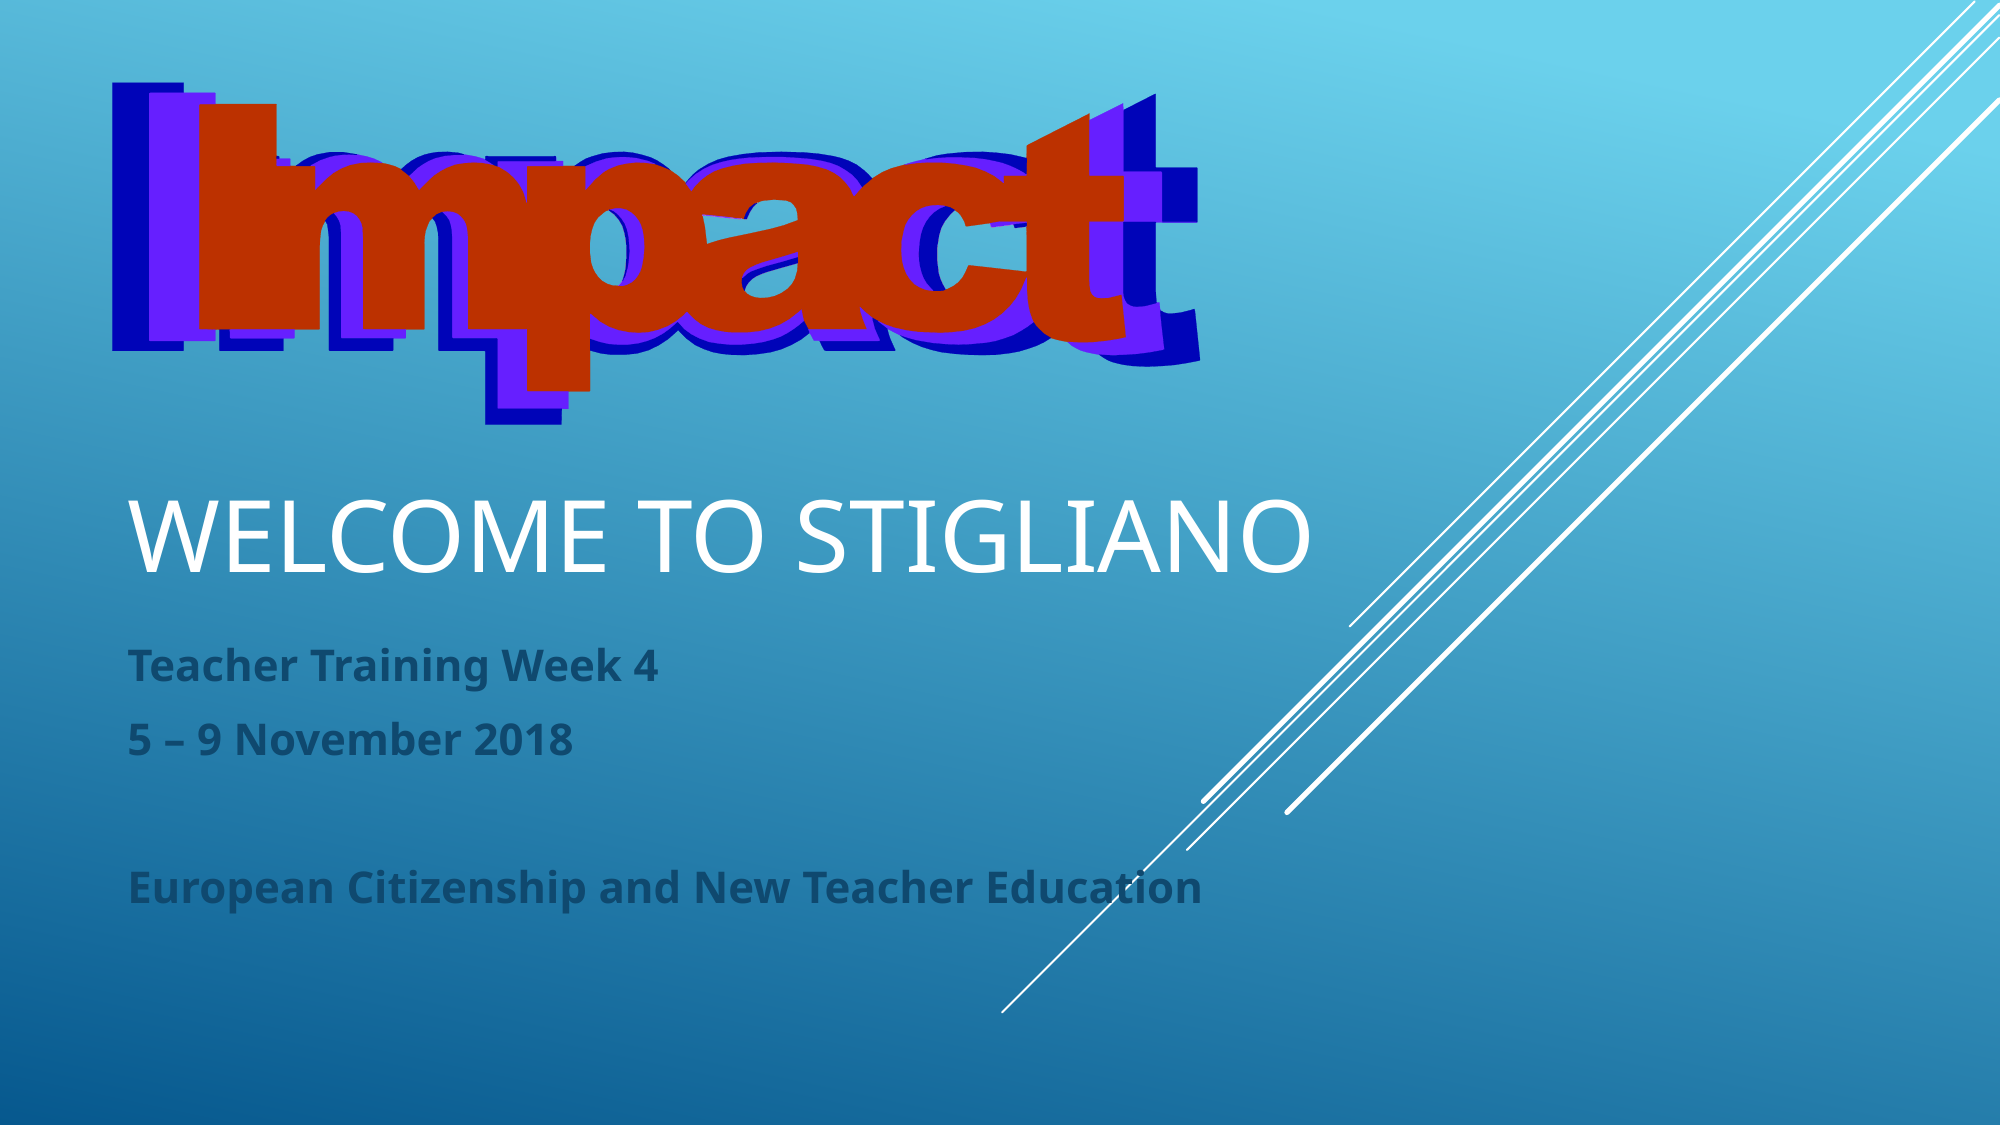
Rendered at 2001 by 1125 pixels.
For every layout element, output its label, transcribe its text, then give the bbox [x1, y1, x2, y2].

subtitle Teacher Training Week 4 5 – 9 November 2018 European Citizenship and New Teacher Education [112, 630, 1340, 950]
picture [111, 81, 1201, 425]
title Welcome to Stigliano [112, 112, 1425, 600]
